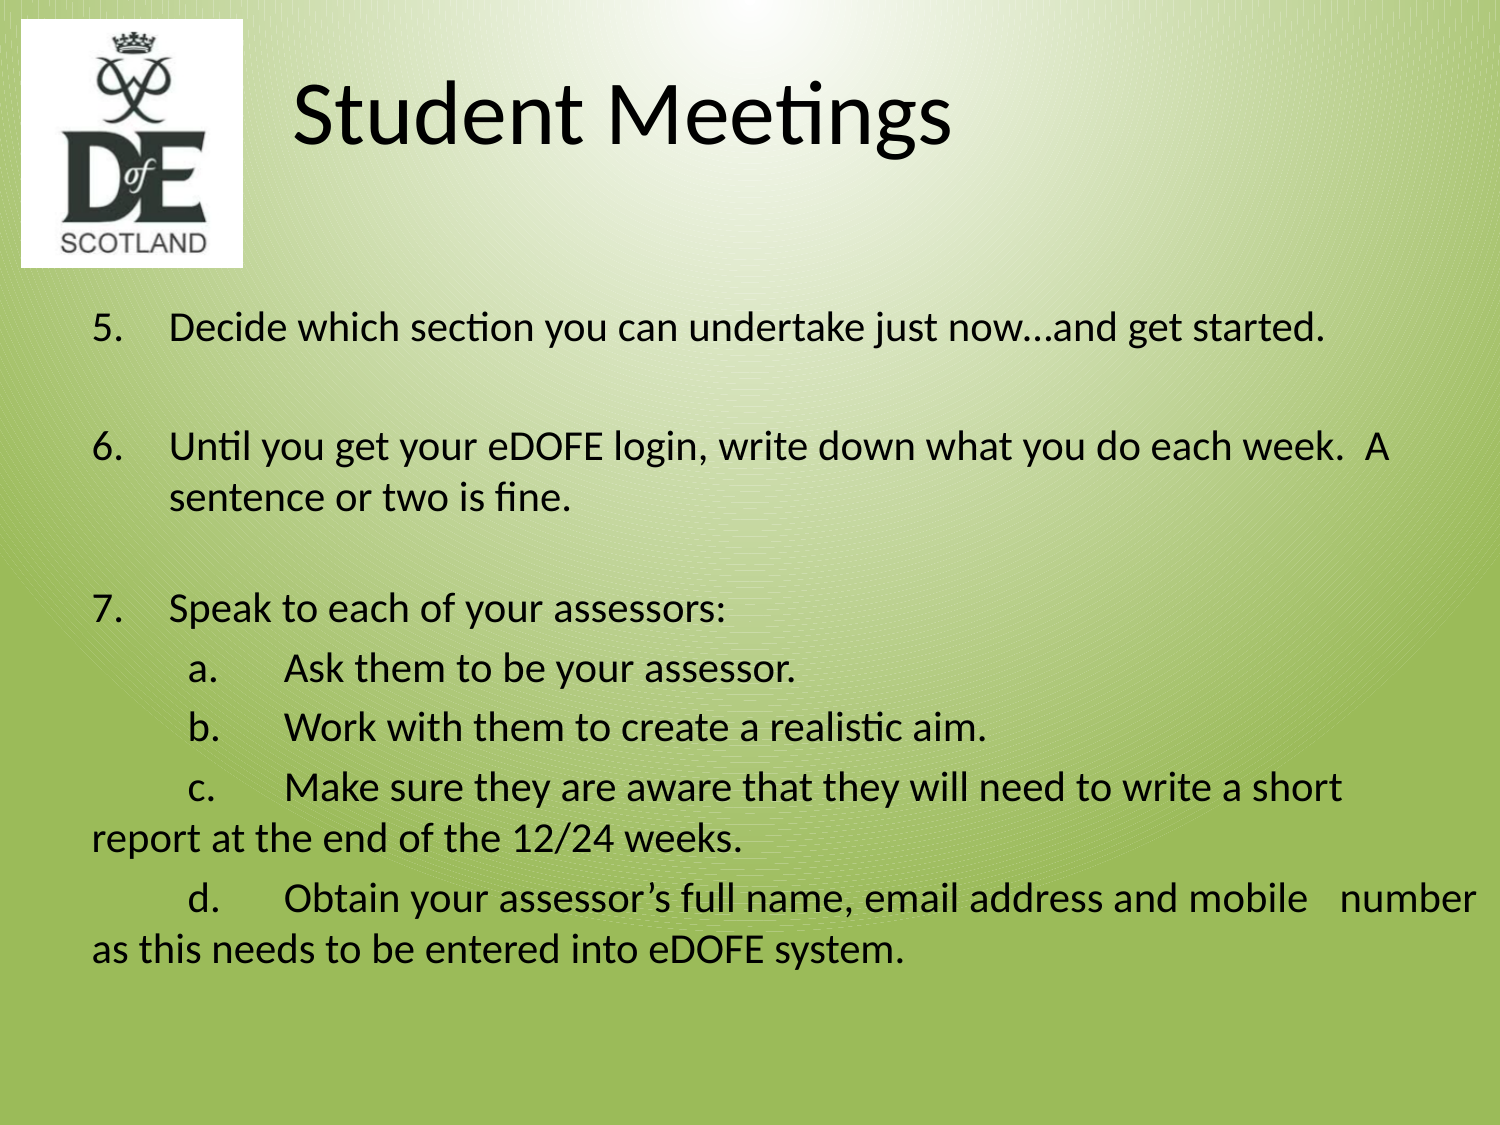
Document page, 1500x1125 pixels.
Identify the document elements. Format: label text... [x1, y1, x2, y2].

picture [21, 18, 243, 268]
list Decide which section you can undertake just now…and get started. Until you get your eDOFE login, write down what you do each week. A sentence or two is fine. Speak to each of your assessors: a. Ask them to be your assessor. b. Work with them to create a realistic aim. c. Make sure they are aware that they will need to write a short report at the end of the 12/24 weeks. d. Obtain your assessor’s full name, email address and mobile number as this needs to be entered into eDOFE system. [76, 290, 1500, 988]
title Student Meetings [277, 14, 1500, 202]
